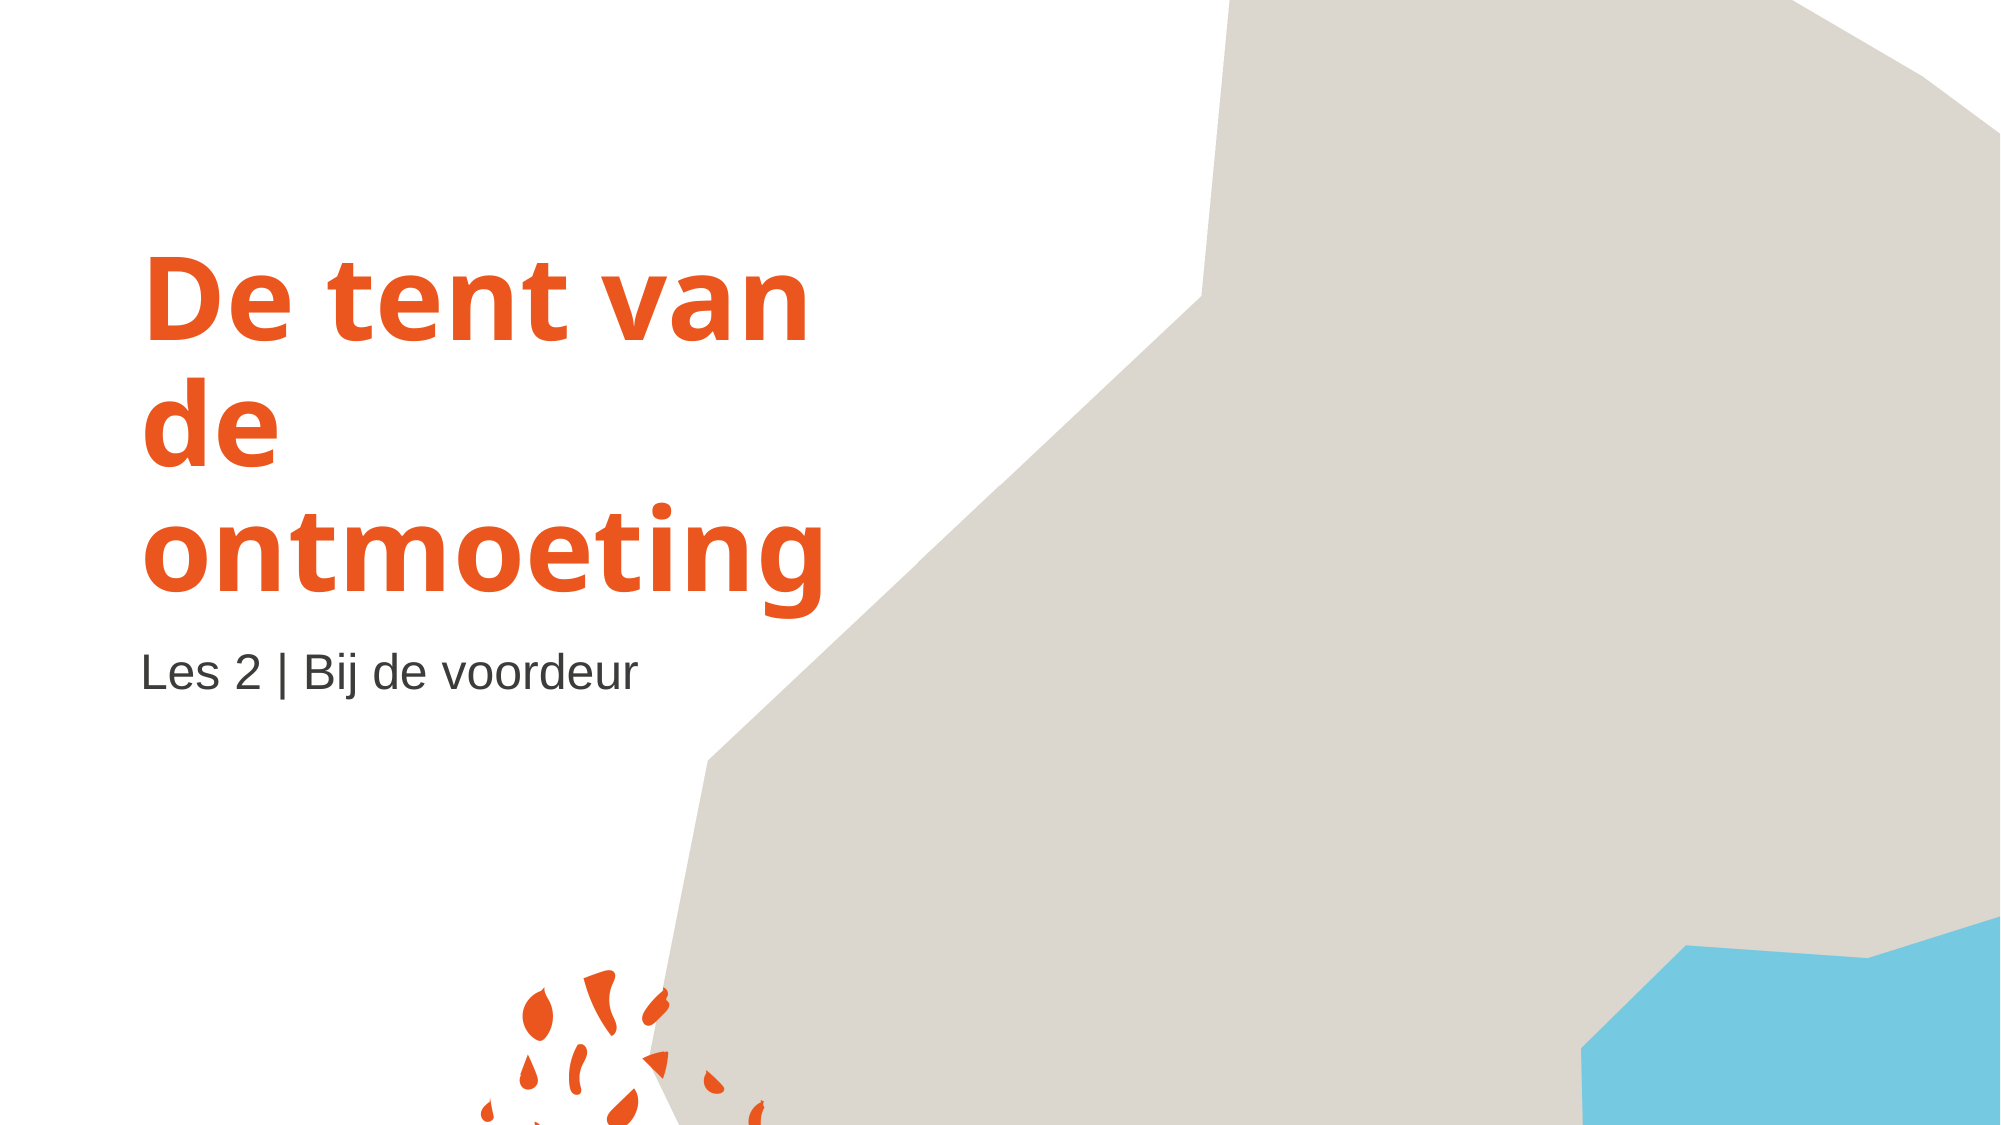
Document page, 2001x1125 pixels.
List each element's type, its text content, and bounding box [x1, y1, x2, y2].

title De tent van de ontmoeting [125, 232, 989, 625]
picture [0, 0, 2001, 1125]
subtitle Les 2 | Bij de voordeur [125, 639, 989, 911]
